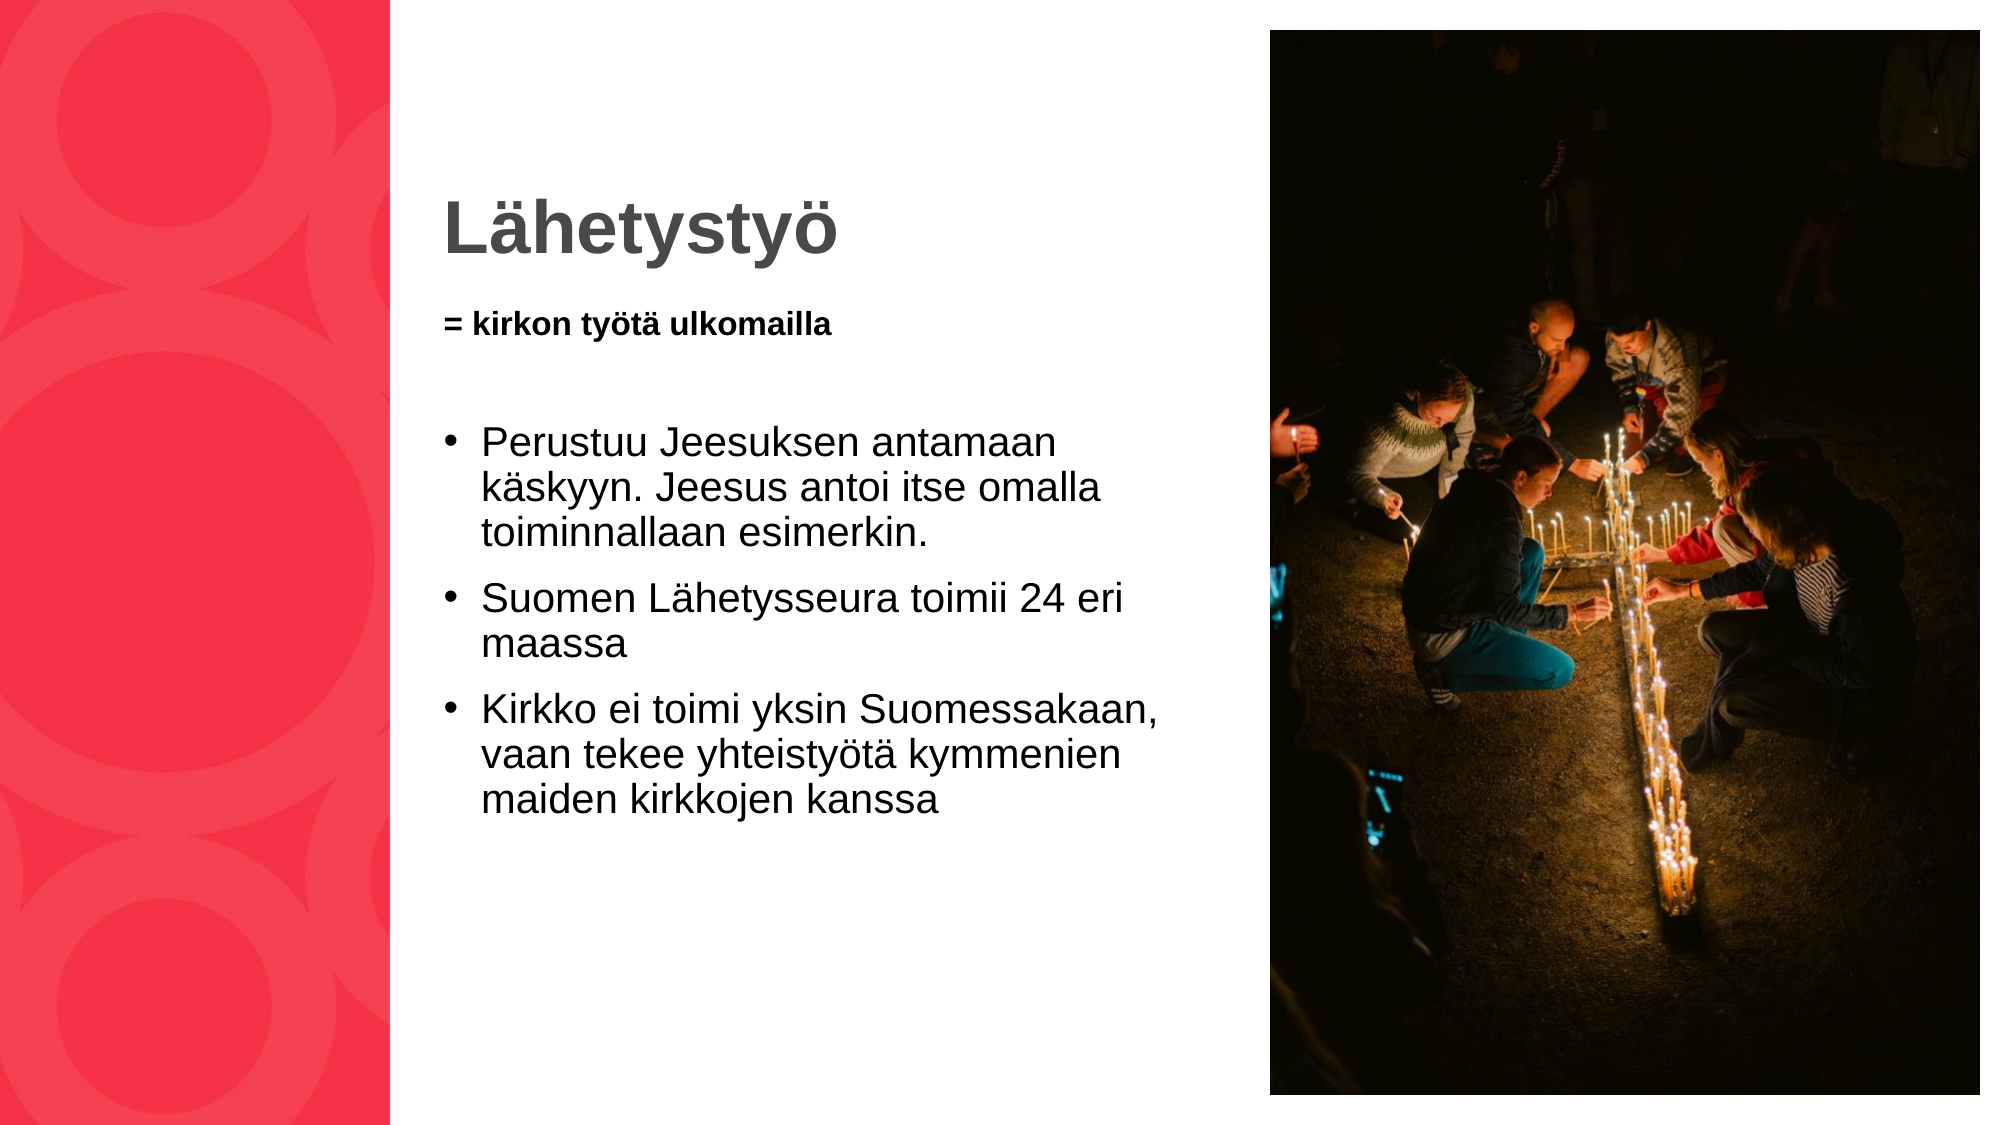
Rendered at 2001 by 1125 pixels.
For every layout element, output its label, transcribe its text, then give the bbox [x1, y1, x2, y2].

picture [0, 0, 2000, 1125]
title Lähetystyö [428, 111, 1270, 278]
list = kirkon työtä ulkomailla​ Perustuu Jeesuksen antamaan käskyyn. Jeesus antoi itse omalla toiminnallaan esimerkin. Suomen Lähetysseura toimii 24 eri maassa​ Kirkko ei toimi yksin Suomessakaan, vaan tekee yhteistyötä kymmenien maiden kirkkojen kanssa [428, 299, 1190, 1014]
